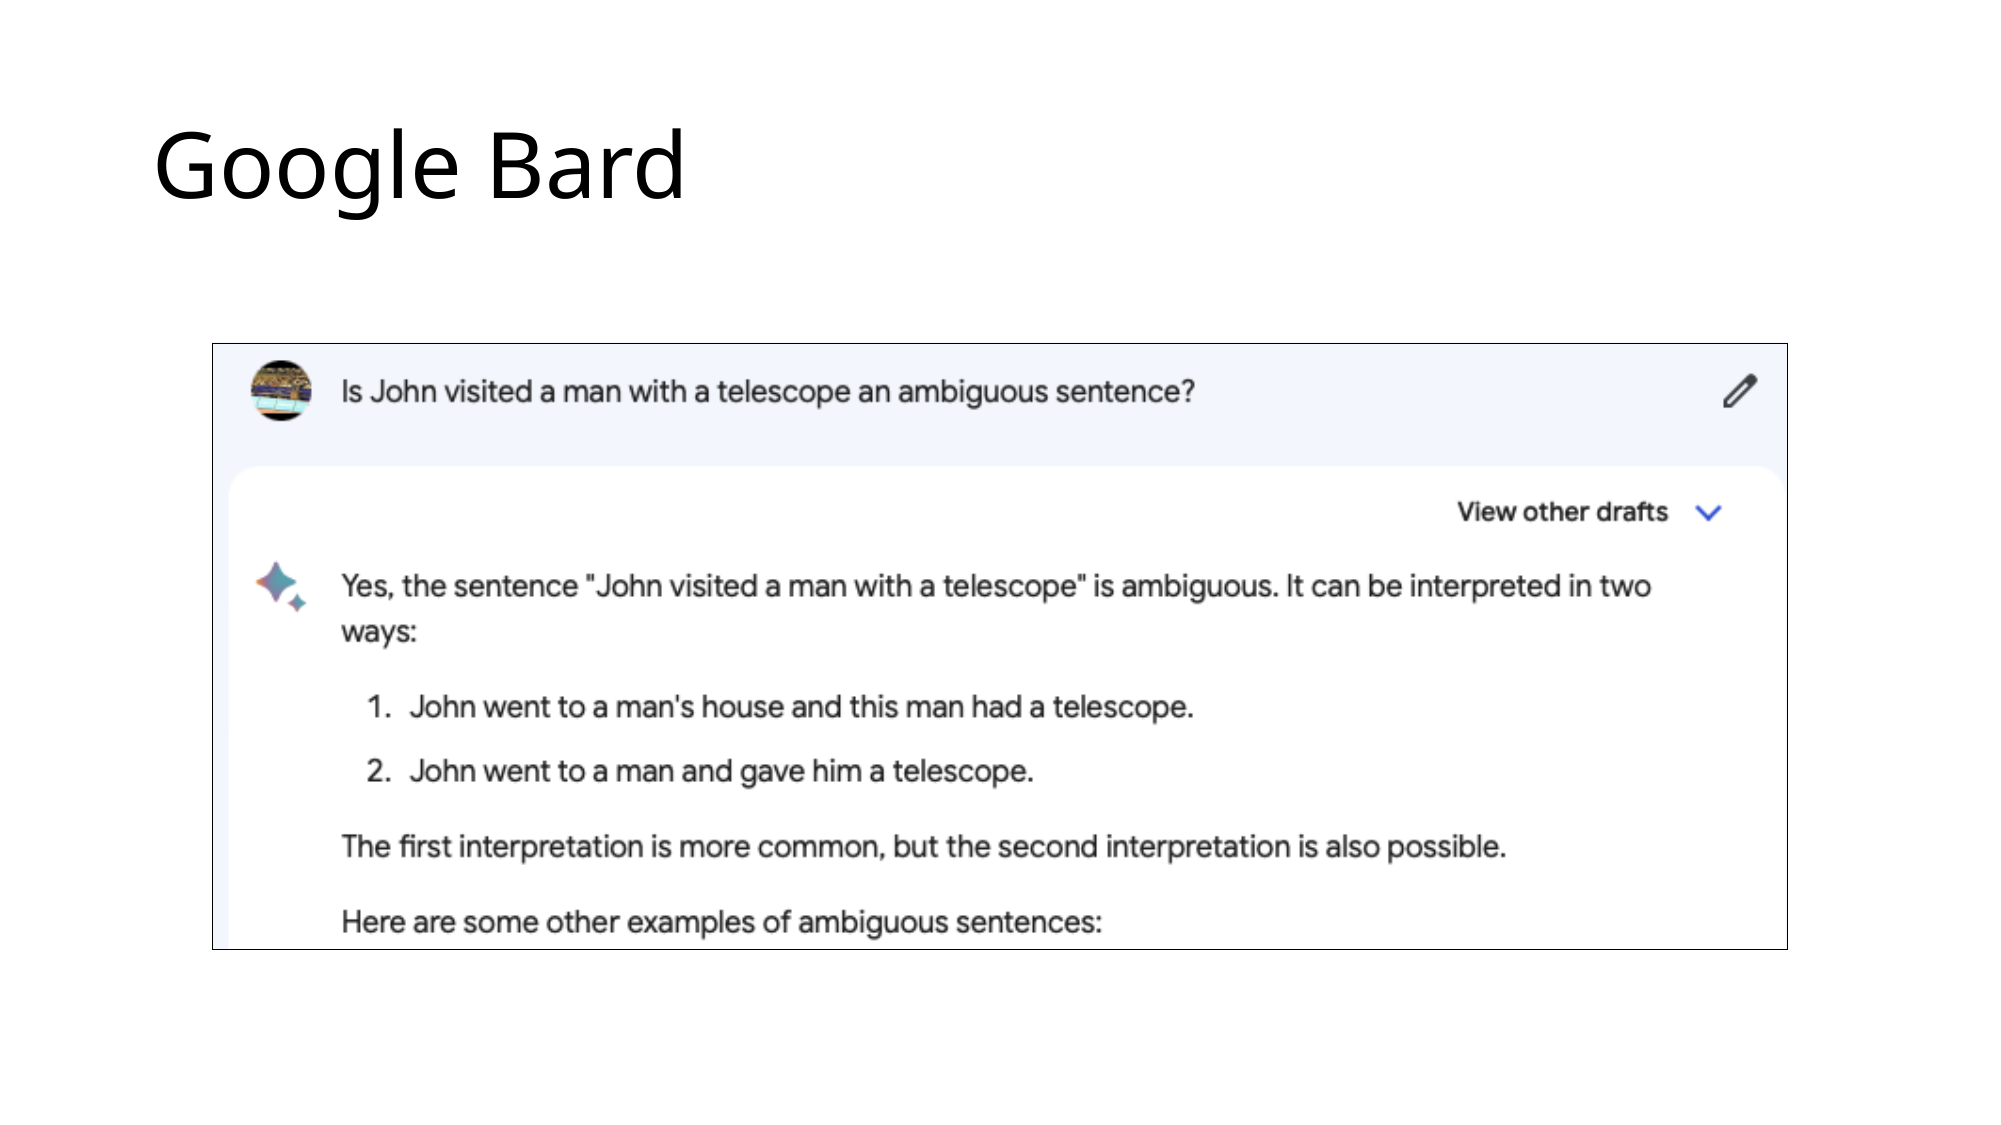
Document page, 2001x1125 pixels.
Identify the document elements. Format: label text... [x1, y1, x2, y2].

title Google Bard [137, 59, 1863, 278]
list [212, 342, 1788, 950]
